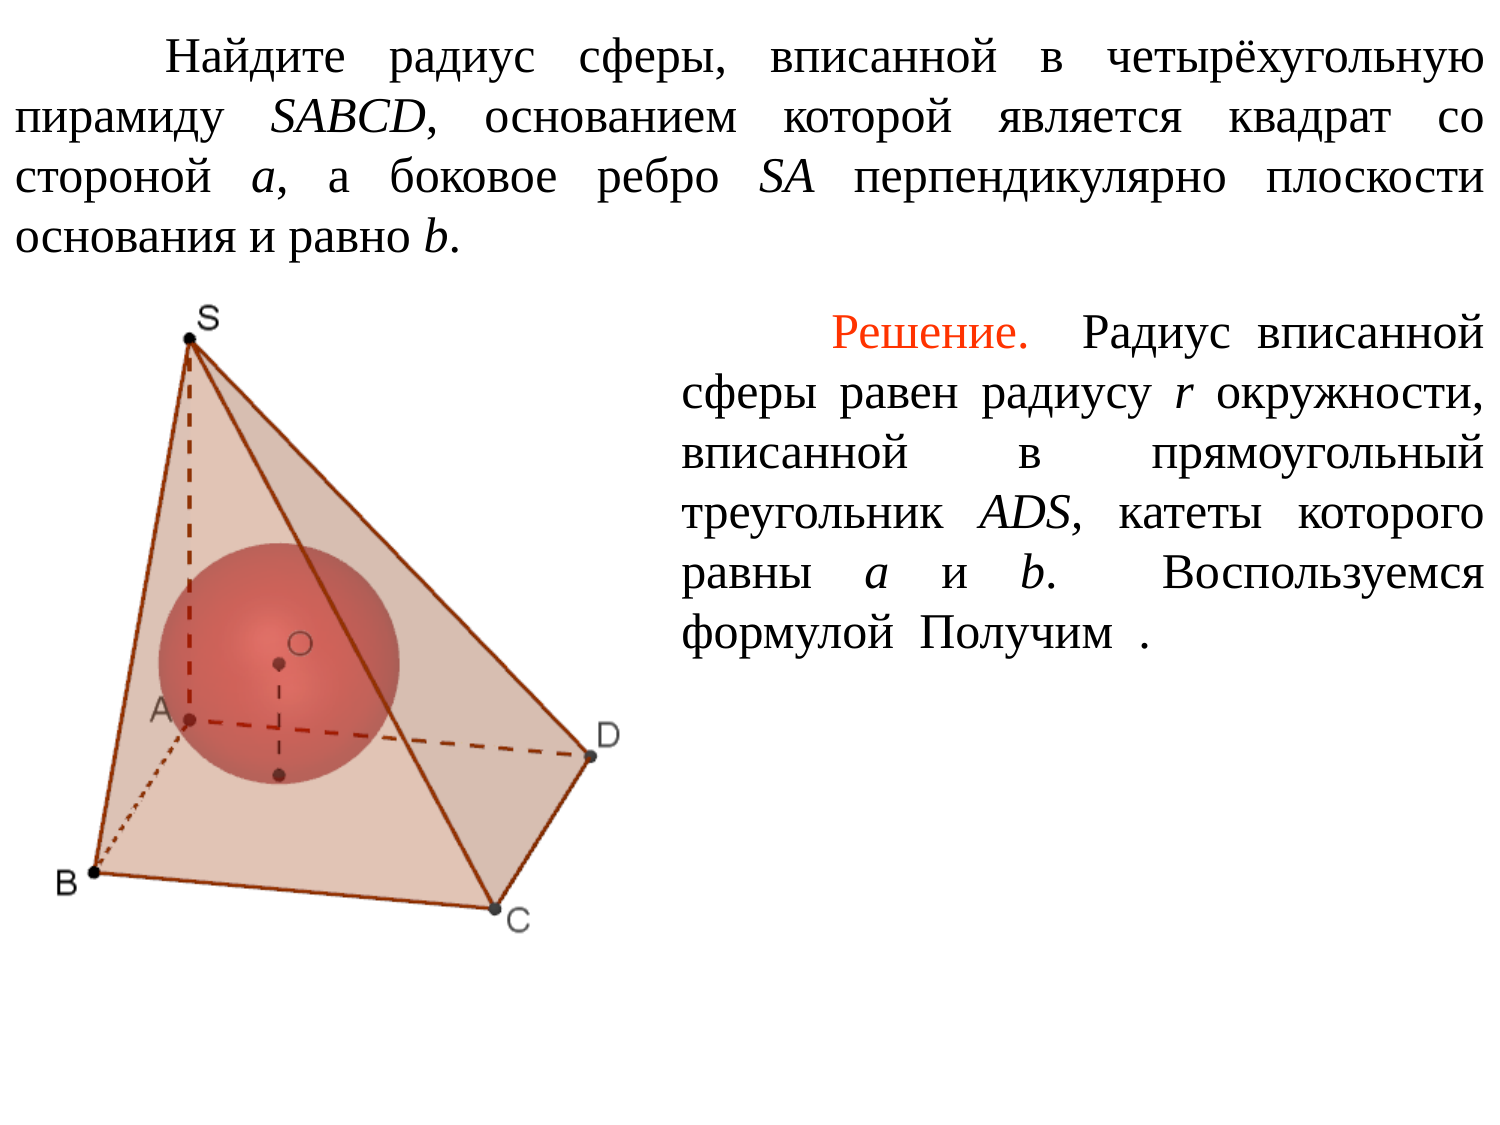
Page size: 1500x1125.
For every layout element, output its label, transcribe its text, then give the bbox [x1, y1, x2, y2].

picture [41, 273, 651, 953]
text_box Найдите радиус сферы, вписанной в четырёхугольную пирамиду SABCD, основанием которой является квадрат со стороной a, а боковое ребро SA перпендикулярно плоскости основания и равно b. [0, 15, 1500, 271]
